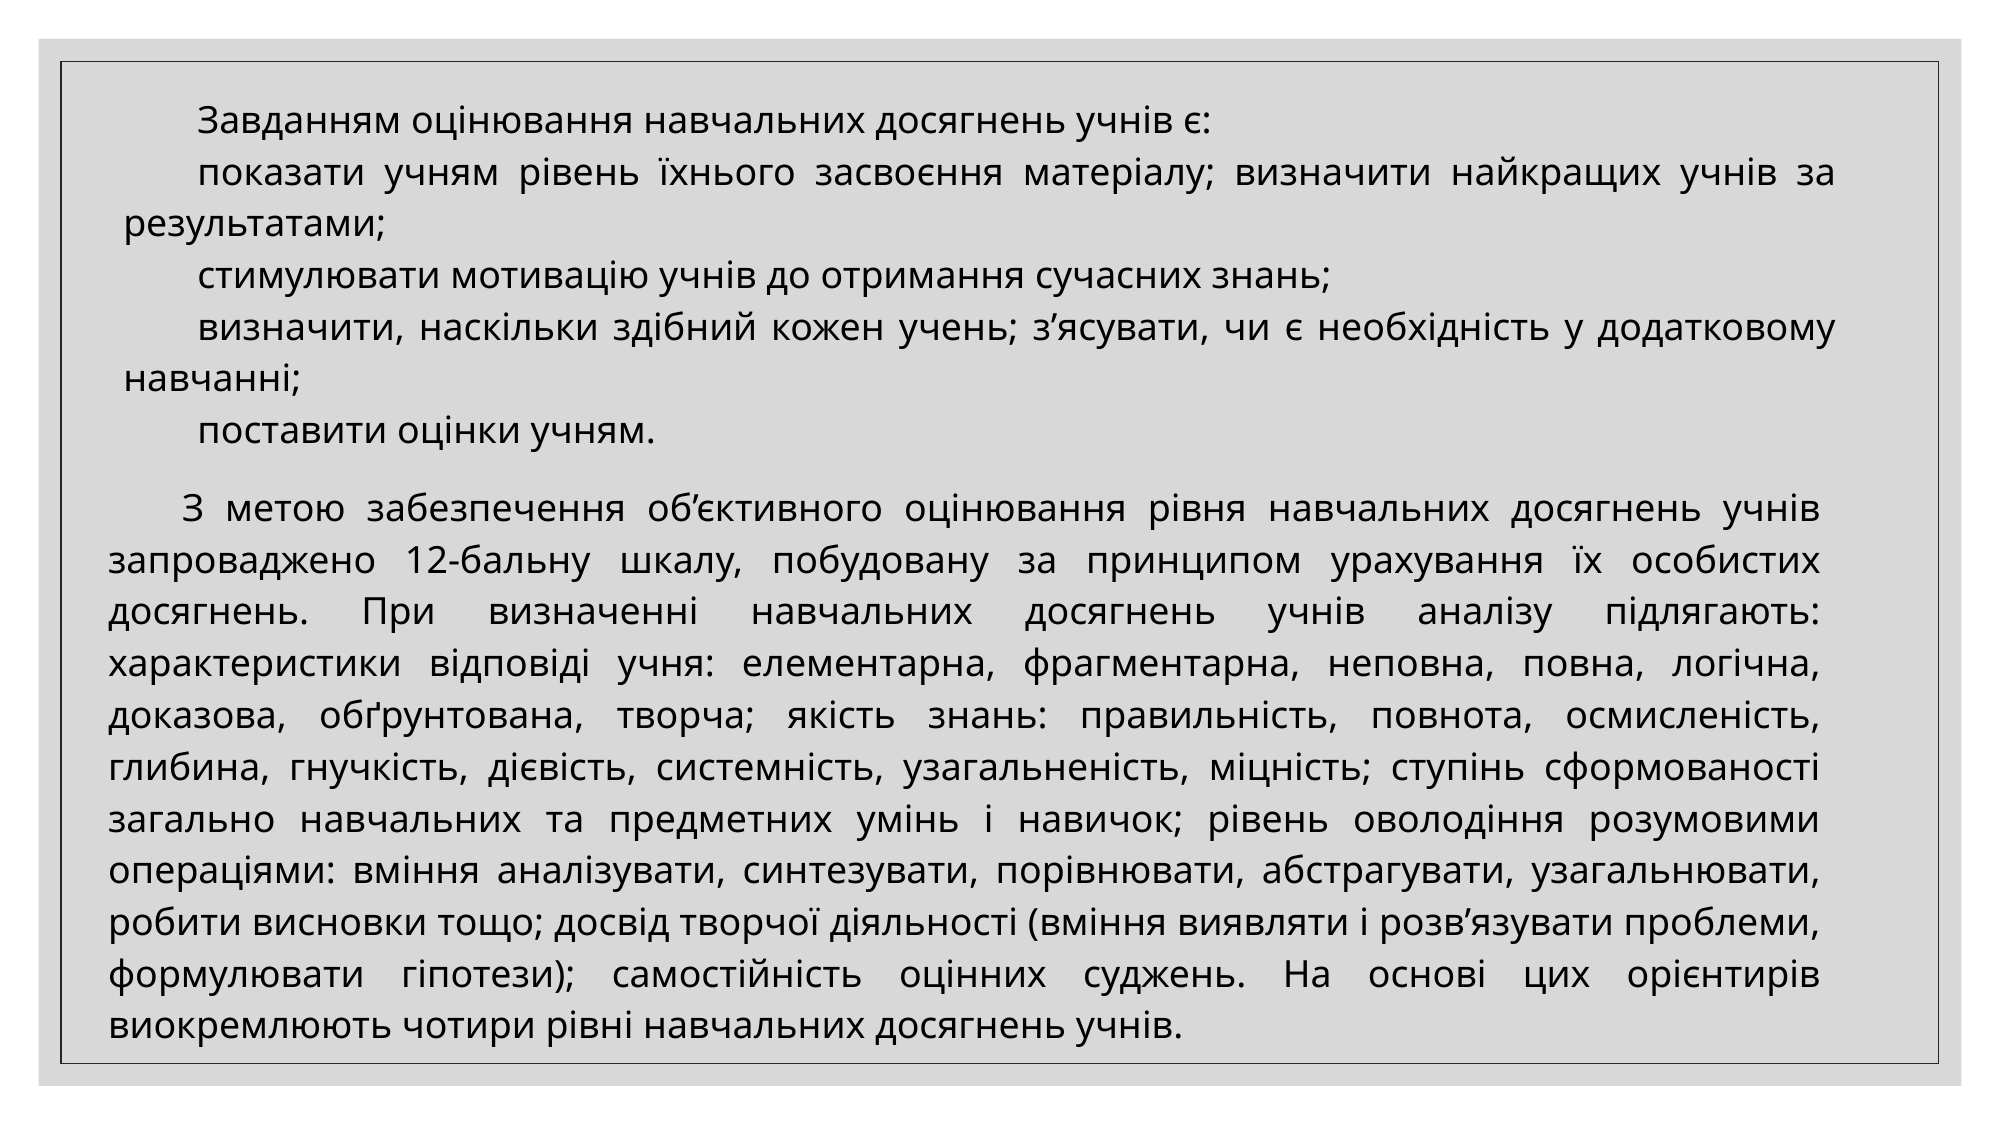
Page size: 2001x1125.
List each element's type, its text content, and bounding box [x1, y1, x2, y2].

text_box З метою забезпечення об’єктивного оцінювання рівня навчальних досягнень учнів запроваджено 12-бальну шкалу, побудовану за принципом урахування їх особистих досягнень. При визначенні навчальних досягнень учнів аналізу підлягають: характеристики відповіді учня: елементарна, фрагментарна, неповна, повна, логічна, доказова, обґрунтована, творча; якість знань: правильність, повнота, осмисленість, глибина, гнучкість, дієвість, системність, узагальненість, міцність; ступінь сформованості загально навчальних та предметних умінь і навичок; рівень оволодіння розумовими операціями: вміння аналізувати, синтезувати, порівнювати, абстрагувати, узагальнювати, робити висновки тощо; досвід творчої діяльності (вміння виявляти і розв’язувати проблеми, формулювати гіпотези); самостійність оцінних суджень. На основі цих орієнтирів виокремлюють чотири рівні навчальних досягнень учнів. [93, 470, 1837, 1054]
text_box Завданням оцінювання навчальних досягнень учнів є: показати учням рівень їхнього засвоєння матеріалу; визначити найкращих учнів за результатами; стимулювати мотивацію учнів до отримання сучасних знань; визначити, наскільки здібний кожен учень; з’ясувати, чи є необхідність у додатковому навчанні; поставити оцінки учням. [108, 81, 1852, 459]
